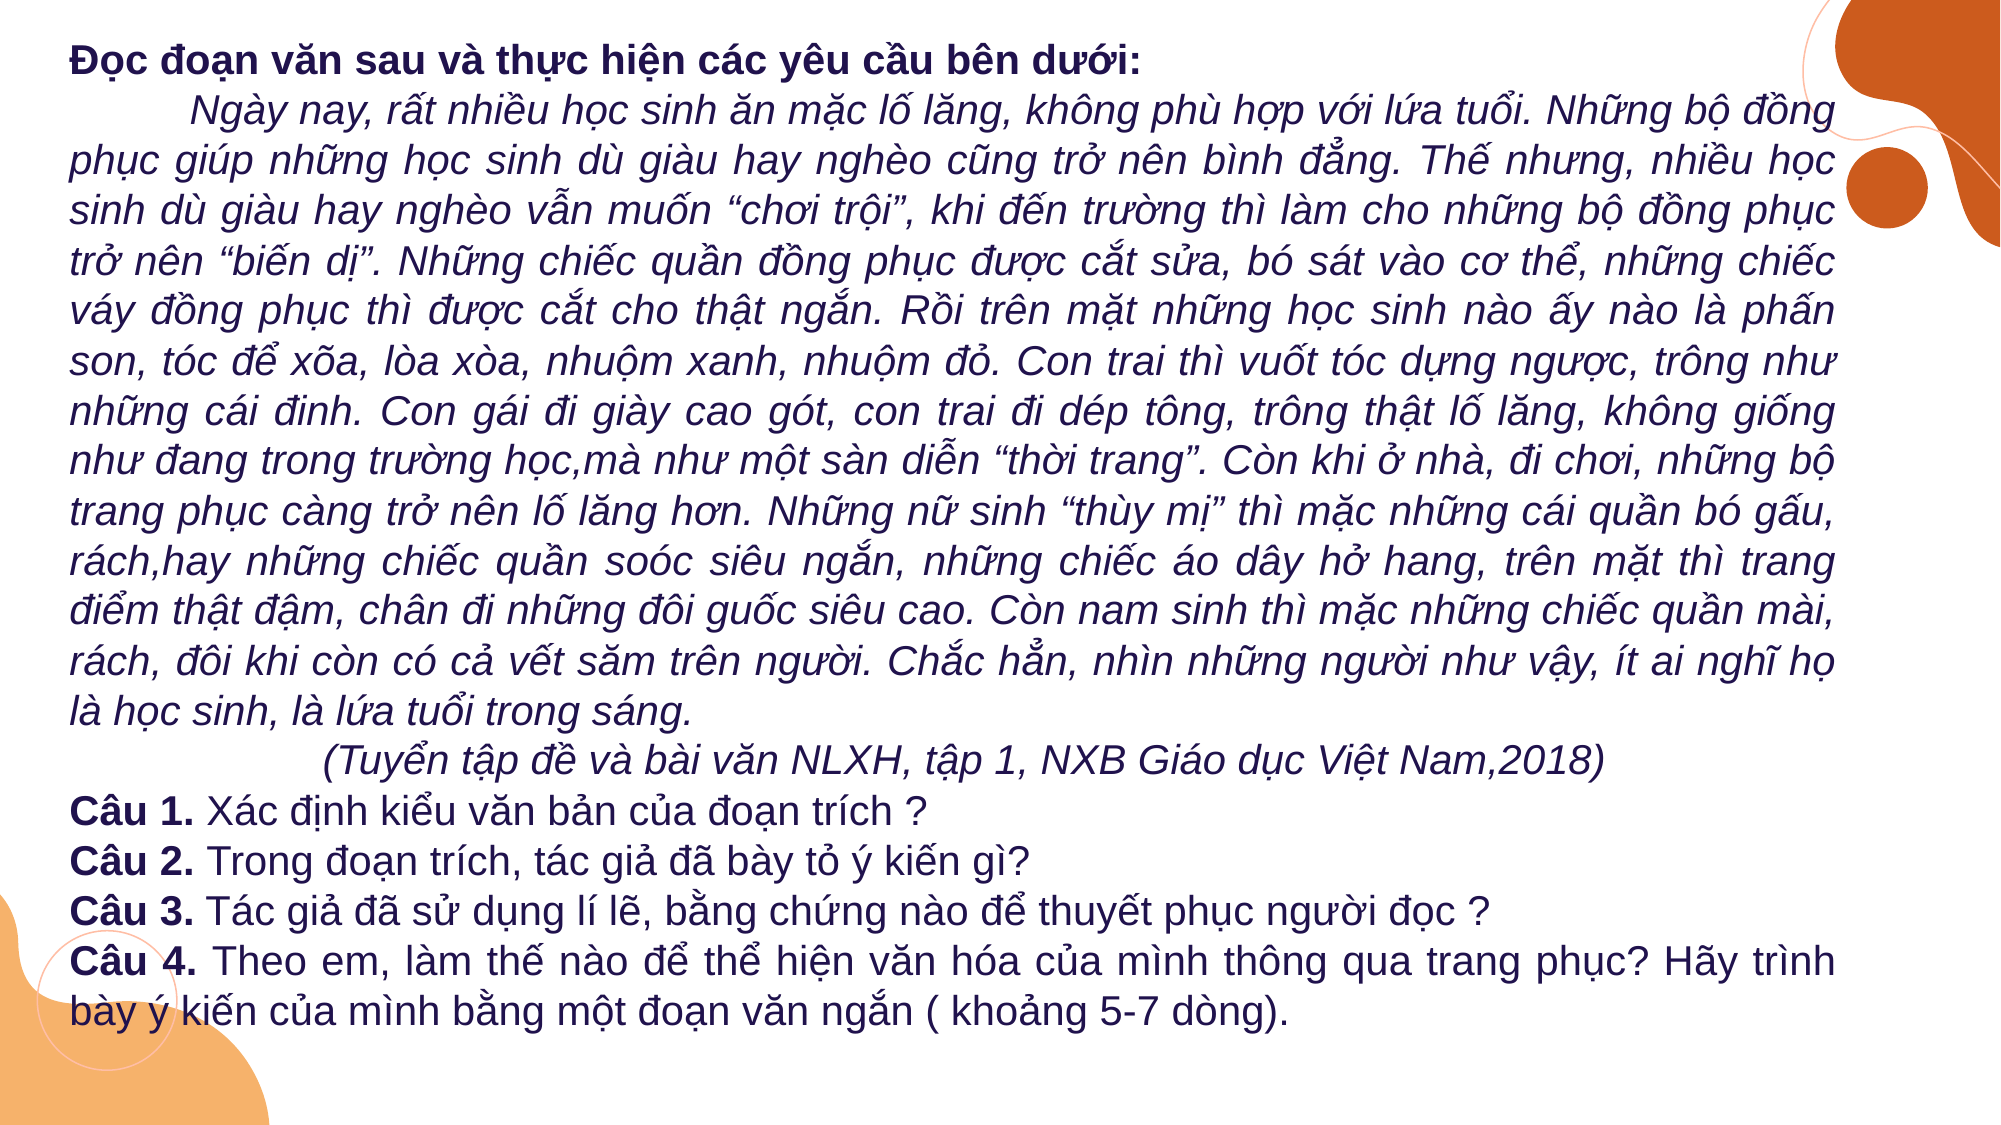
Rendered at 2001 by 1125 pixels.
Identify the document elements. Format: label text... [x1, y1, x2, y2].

text_box Đọc đoạn văn sau và thực hiện các yêu cầu bên dưới: Ngày nay, rất nhiều học sinh ăn mặc lố lăng, không phù hợp với lứa tuổi. Những bộ đồng phục giúp những học sinh dù giàu hay nghèo cũng trở nên bình đẳng. Thế nhưng, nhiều học sinh dù giàu hay nghèo vẫn muốn “chơi trội”, khi đến trường thì làm cho những bộ đồng phục trở nên “biến dị”. Những chiếc quần đồng phục được cắt sửa, bó sát vào cơ thể, những chiếc váy đồng phục thì được cắt cho thật ngắn. Rồi trên mặt những học sinh nào ấy nào là phấn son, tóc để xõa, lòa xòa, nhuộm xanh, nhuộm đỏ. Con trai thì vuốt tóc dựng ngược, trông như những cái đinh. Con gái đi giày cao gót, con trai đi dép tông, trông thật lố lăng, không giống như đang trong trường học,mà như một sàn diễn “thời trang”. Còn khi ở nhà, đi chơi, những bộ trang phục càng trở nên lố lăng hơn. Những nữ sinh “thùy mị” thì mặc những cái quần bó gấu, rách,hay những chiếc quần soóc siêu ngắn, những chiếc áo dây hở hang, trên mặt thì trang điểm thật đậm, chân đi những đôi guốc siêu cao. Còn nam sinh thì mặc những chiếc quần mài, rách, đôi khi còn có cả vết săm trên người. Chắc hẳn, nhìn những người như vậy, ít ai nghĩ họ là học sinh, là lứa tuổi trong sáng. (Tuyển tập đề và bài văn NLXH, tập 1, NXB Giáo dục Việt Nam,2018) Câu 1. Xác định kiểu văn bản của đoạn trích ? Câu 2. Trong đoạn trích, tác giả đã bày tỏ ý kiến gì? Câu 3. Tác giả đã sử dụng lí lẽ, bằng chứng nào để thuyết phục người đọc ? Câu 4. Theo em, làm thế nào để thể hiện văn hóa của mình thông qua trang phục? Hãy trình bày ý kiến của mình bằng một đoạn văn ngắn ( khoảng 5-7 dòng). [54, 25, 1852, 1041]
